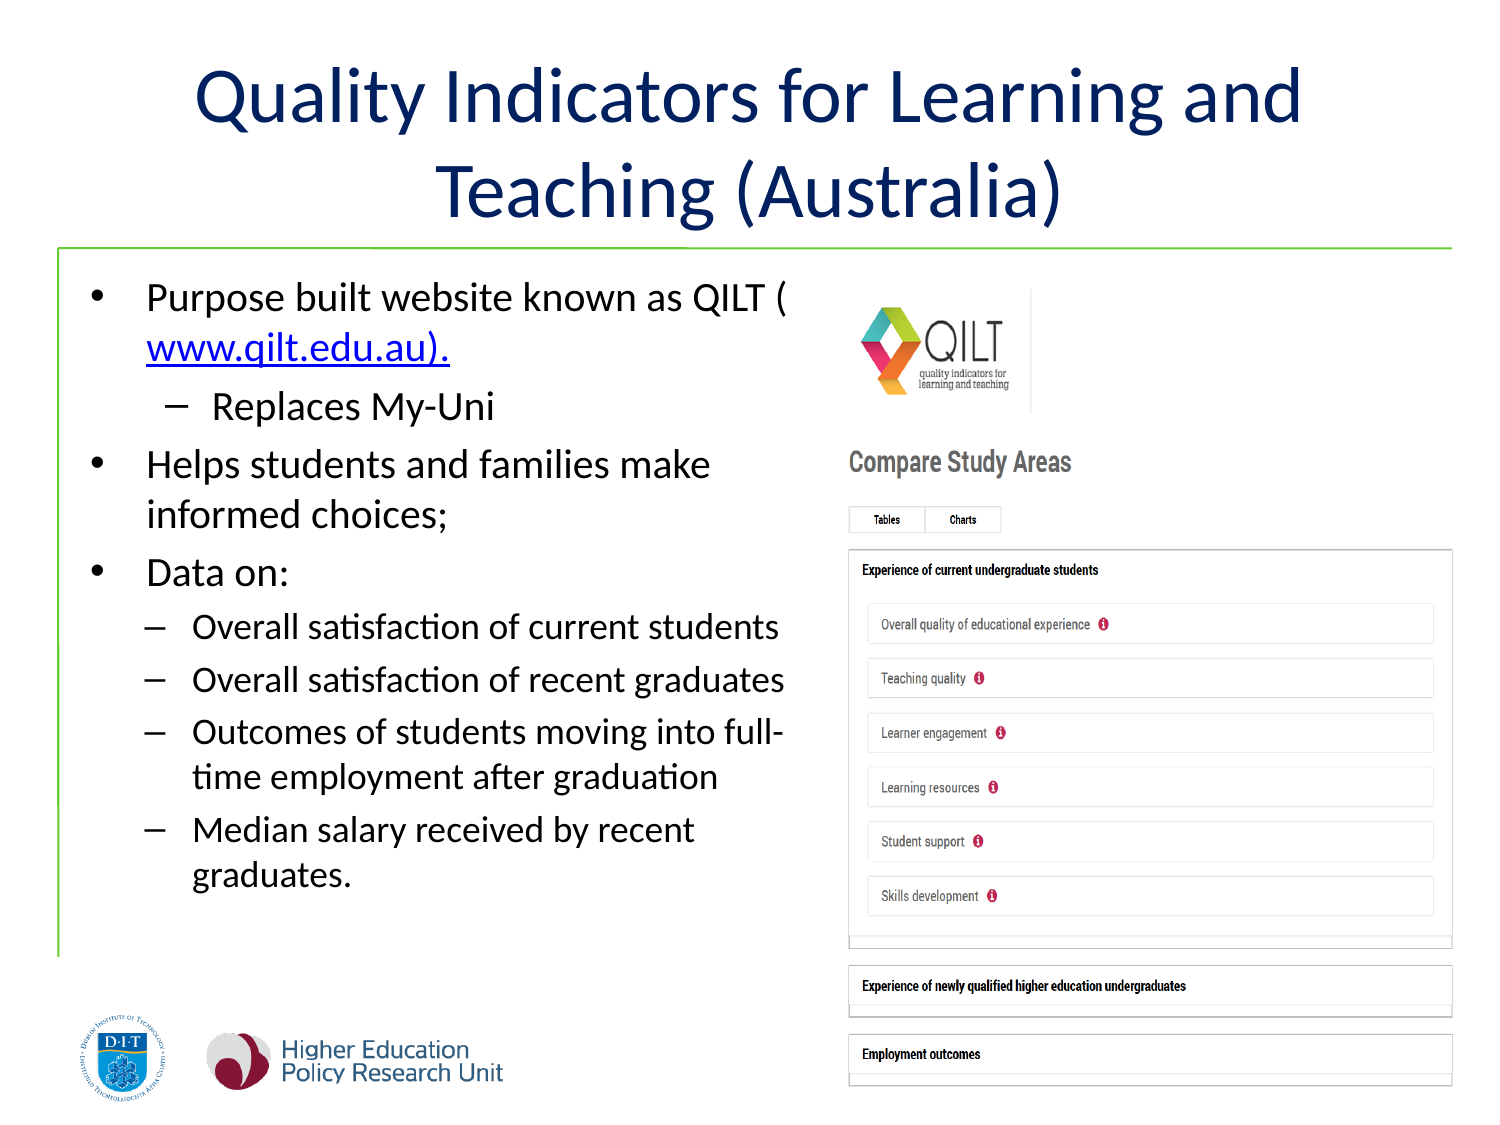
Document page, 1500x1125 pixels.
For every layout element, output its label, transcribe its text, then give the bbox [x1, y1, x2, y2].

title Quality Indicators for Learning and Teaching (Australia) [74, 44, 1426, 233]
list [832, 262, 1471, 1095]
list Purpose built website known as QILT (www.qilt.edu.au). Replaces My-Uni Helps students and families make informed choices; Data on: Overall satisfaction of current students Overall satisfaction of recent graduates Outcomes of students moving into full-time employment after graduation Median salary received by recent graduates. [74, 262, 810, 1006]
picture [75, 1012, 505, 1103]
